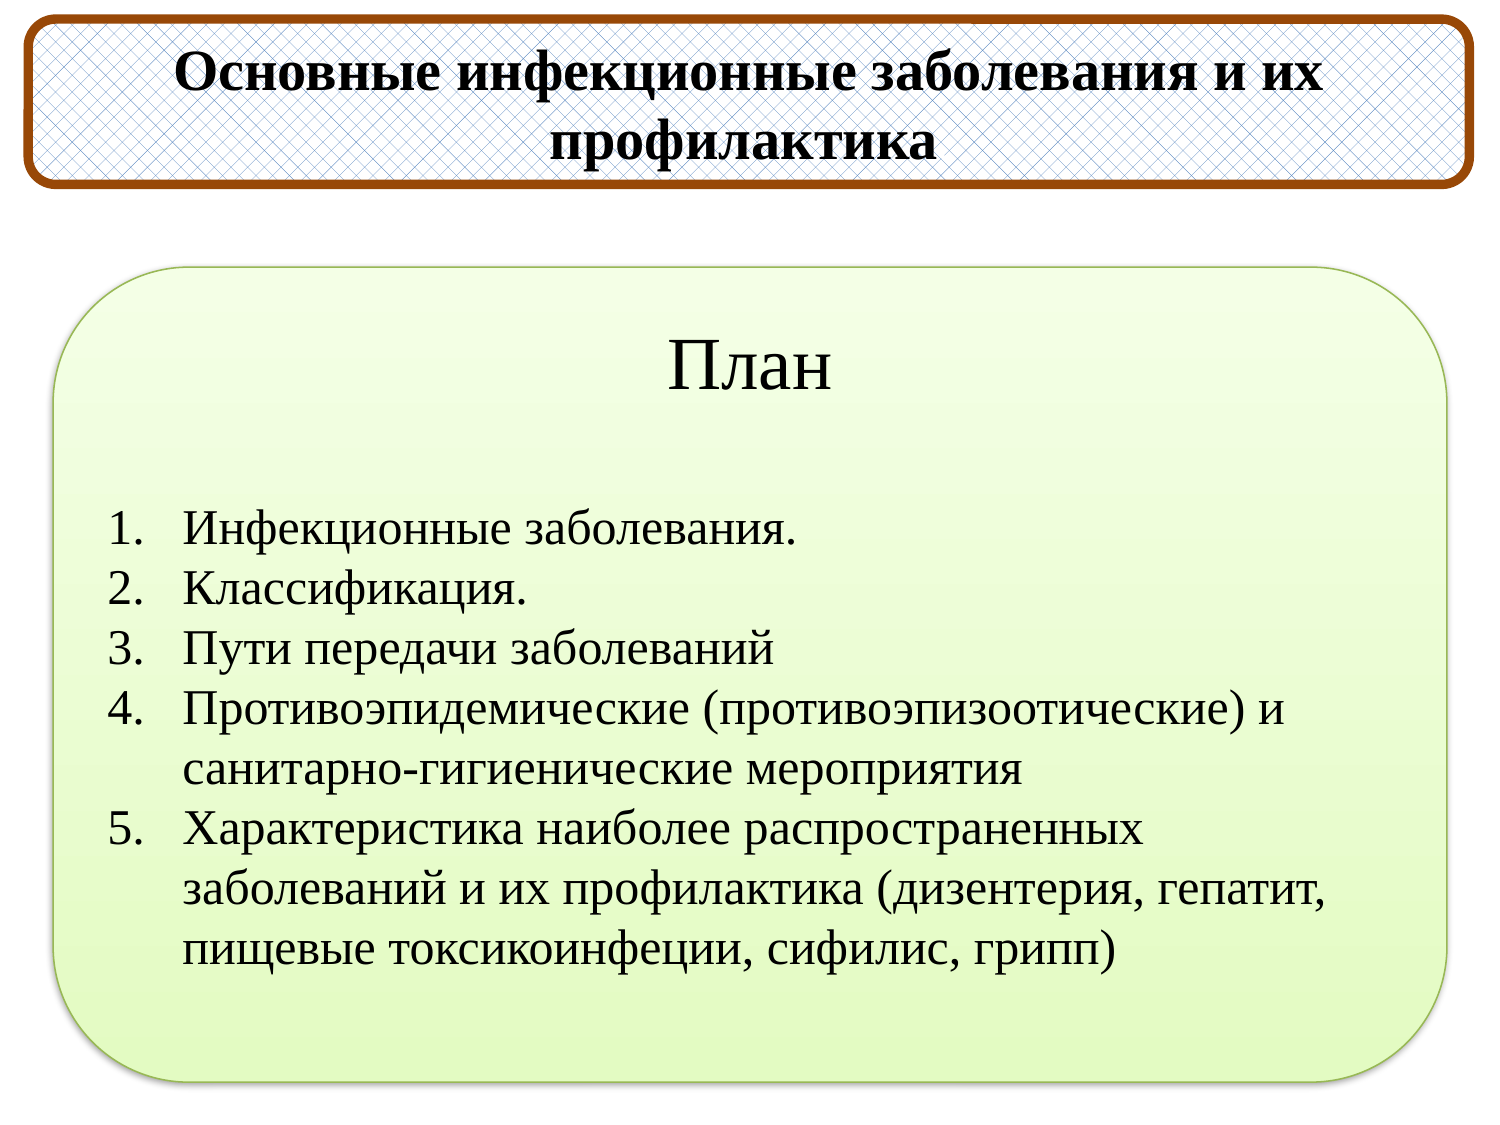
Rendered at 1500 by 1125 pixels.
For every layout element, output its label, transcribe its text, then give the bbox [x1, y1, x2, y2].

text_box Основные инфекционные заболевания и их профилактика. [26, 16, 1472, 187]
text_box План Инфекционные заболевания. Классификация. Пути передачи заболеваний Противоэпидемические (противоэпизоотические) и санитарно-гигиенические мероприятия Характеристика наиболее распространенных заболеваний и их профилактика (дизентерия, гепатит, пищевые токсикоинфеции, сифилис, грипп) [52, 266, 1448, 1083]
